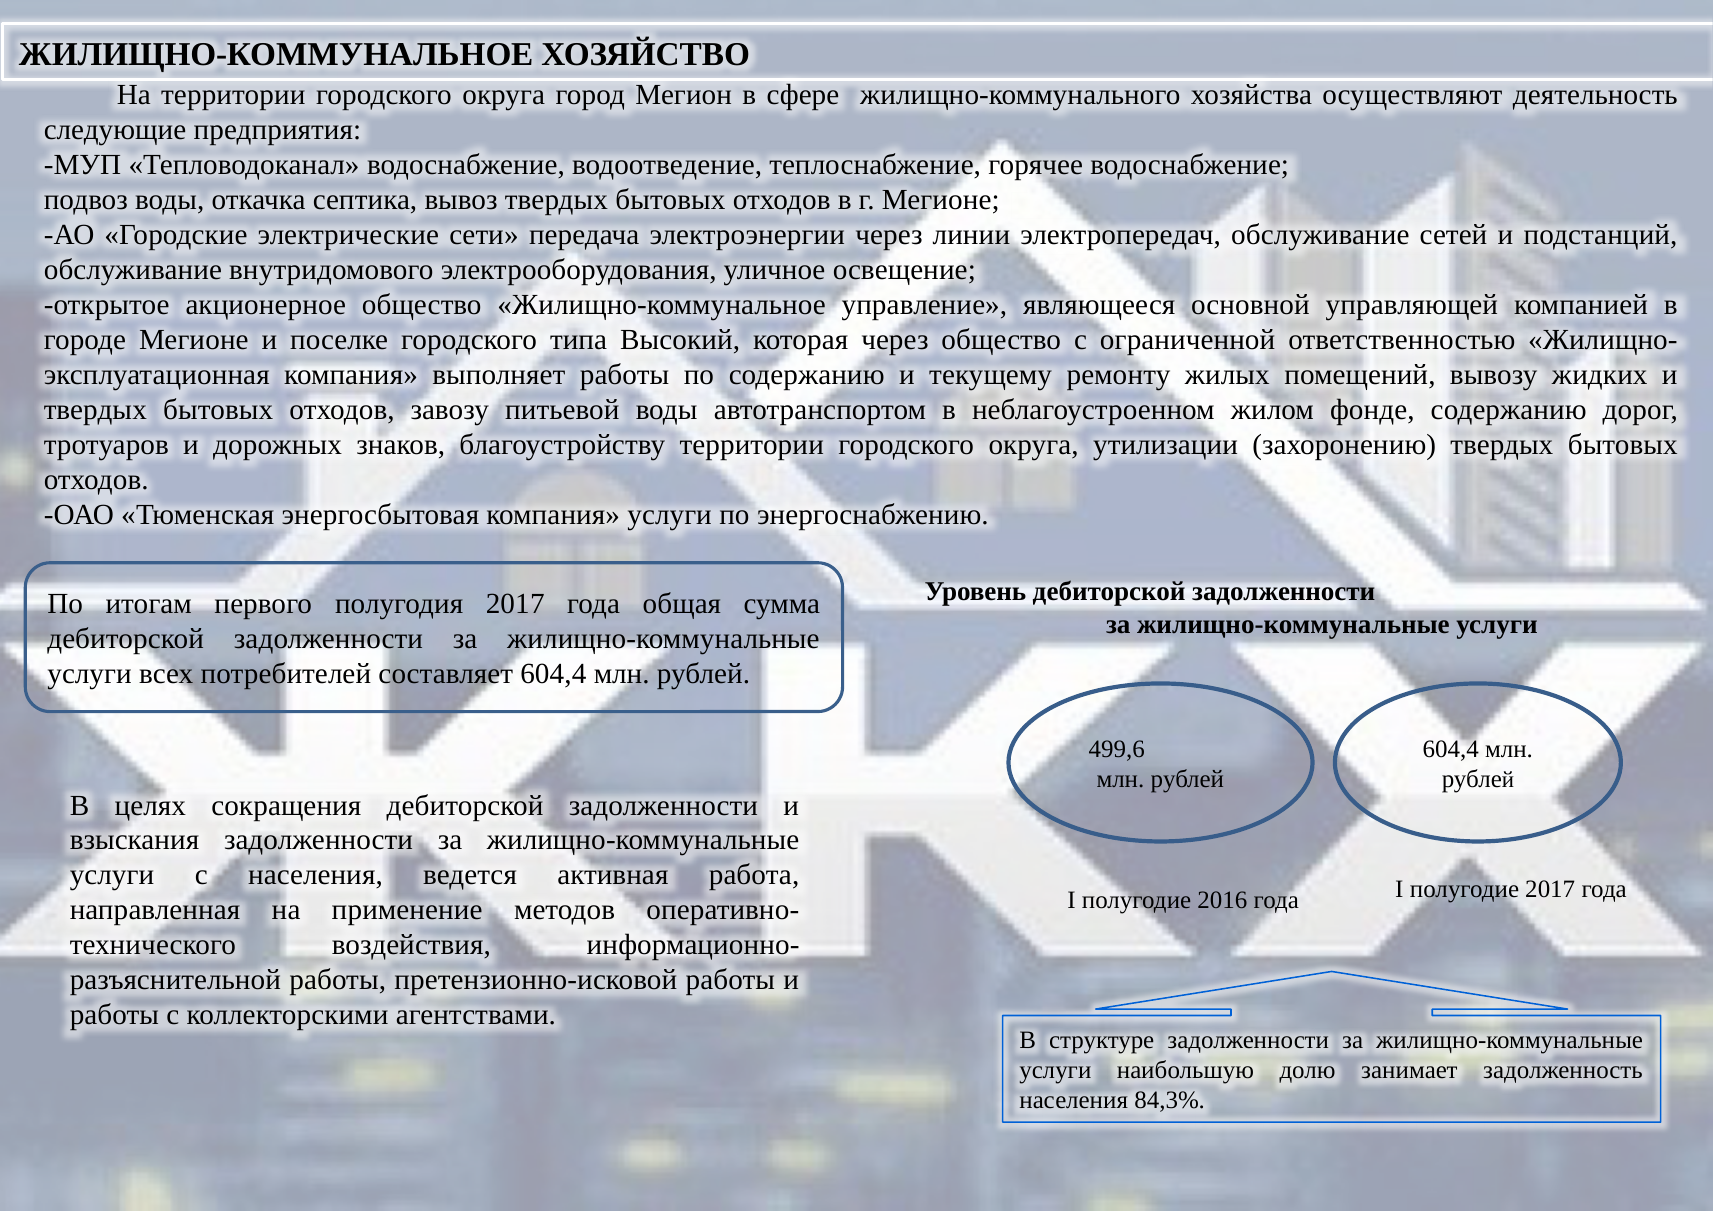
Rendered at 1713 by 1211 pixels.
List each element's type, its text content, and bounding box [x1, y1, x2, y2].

text_box [38, 83, 1710, 162]
text_box I полугодие 2017 года [1380, 864, 1642, 910]
text_box Уровень дебиторской задолженности за жилищно-коммунальные услуги [907, 565, 1697, 647]
text_box ЖИЛИЩНО-КОММУНАЛЬНОЕ ХОЗЯЙСТВО [1, 22, 1713, 81]
text_box I полугодие 2016 года [1035, 875, 1331, 921]
text_box В структуре задолженности за жилищно-коммунальные услуги наибольшую долю занимает задолженность населения 84,3%. [1001, 970, 1662, 1123]
text_box В целях сокращения дебиторской задолженности и взыскания задолженности за жилищно-коммунальные услуги с населения, ведется активная работа, направленная на применение методов оперативно-технического воздействия, информационно-разъяснительной работы, претензионно-исковой работы и работы с коллекторскими агентствами. [38, 763, 831, 1054]
text_box На территории городского округа город Мегион в сфере жилищно-коммунального хозяйства осуществляют деятельность следующие предприятия: -МУП «Тепловодоканал» водоснабжение, водоотведение, теплоснабжение, горячее водоснабжение; подвоз воды, откачка септика, вывоз твердых бытовых отходов в г. Мегионе; -АО «Городские электрические сети» передача электроэнергии через линии электропередач, обслуживание сетей и подстанций, обслуживание внутридомового электрооборудования, уличное освещение; -открытое акционерное общество «Жилищно-коммунальное управление», являющееся основной управляющей компанией в городе Мегионе и поселке городского типа Высокий, которая через общество с ограниченной ответственностью «Жилищно-эксплуатационная компания» выполняет работы по содержанию и текущему ремонту жилых помещений, вывозу жидких и твердых бытовых отходов, завозу питьевой воды автотранспортом в неблагоустроенном жилом фонде, содержанию дорог, тротуаров и дорожных знаков, благоустройству территории городского округа, утилизации (захоронению) твердых бытовых отходов. -ОАО «Тюменская энергосбытовая компания» услуги по энергоснабжению. [27, 67, 1697, 539]
text_box По итогам первого полугодия 2017 года общая сумма дебиторской задолженности за жилищно-коммунальные услуги всех потребителей составляет 604,4 млн. рублей. [23, 561, 845, 714]
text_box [1008, 683, 1622, 842]
